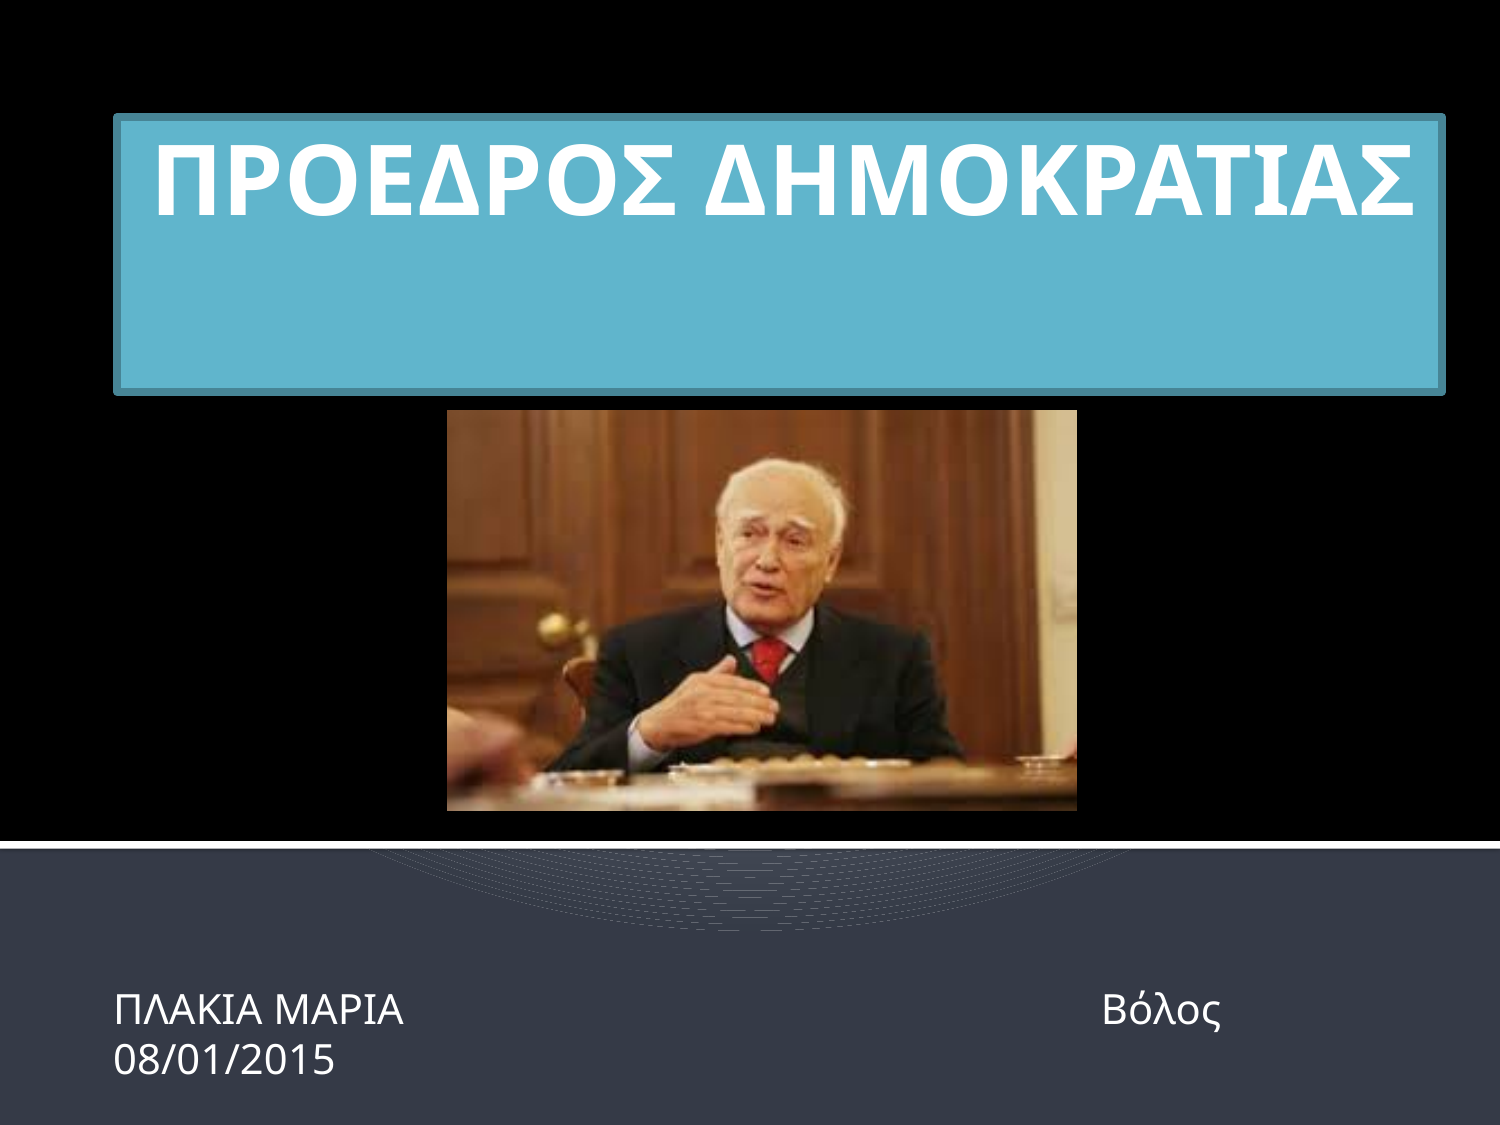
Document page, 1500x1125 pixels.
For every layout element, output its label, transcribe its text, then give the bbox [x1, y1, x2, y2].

picture [447, 410, 1077, 811]
title ΠΡΟΕΔΡΟΣ ΔΗΜΟΚΡΑΤΙΑΣ [113, 113, 1446, 396]
subtitle ΠΛΑΚΙΑ ΜΑΡΙΑ Βόλος 08/01/2015 [93, 843, 1419, 1083]
